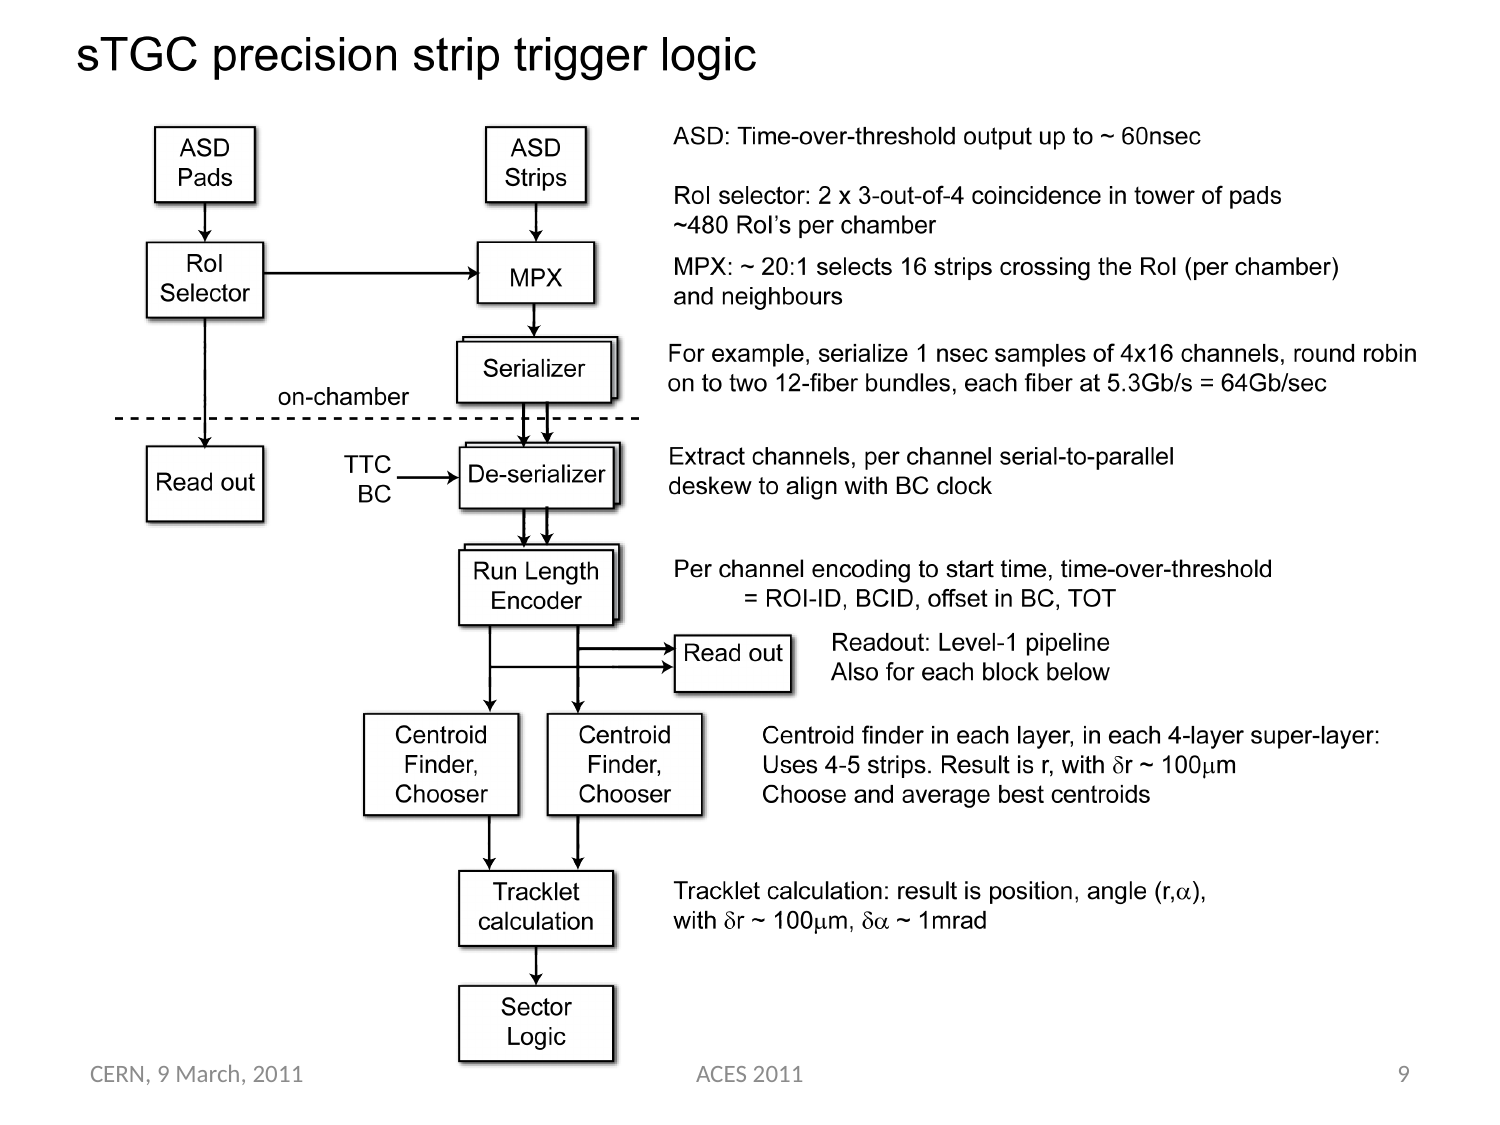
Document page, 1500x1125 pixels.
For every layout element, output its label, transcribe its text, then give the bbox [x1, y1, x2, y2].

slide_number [75, 1076, 425, 1103]
picture [76, 30, 1424, 1070]
footer ACES 2011 [512, 1077, 988, 1103]
slide_number 9 [1074, 1074, 1425, 1103]
